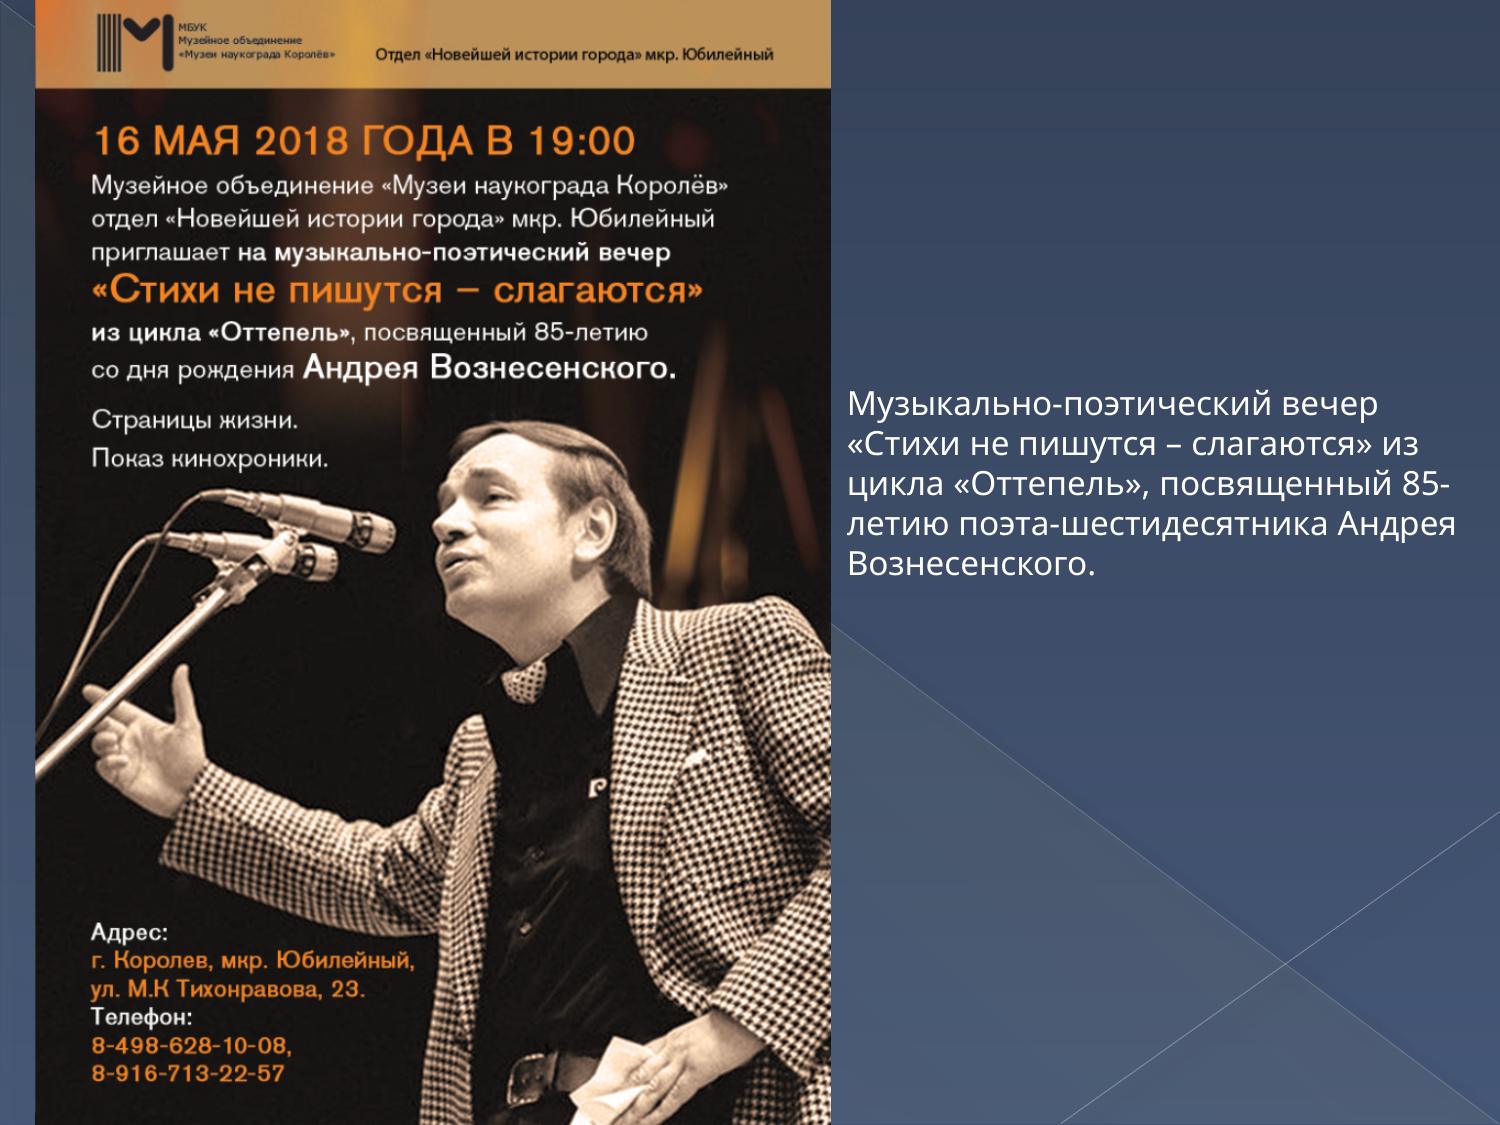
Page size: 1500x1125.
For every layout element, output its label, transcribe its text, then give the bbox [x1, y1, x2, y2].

picture [34, 0, 831, 1125]
text_box Музыкально-поэтический вечер «Стихи не пишутся – слагаются» из цикла «Оттепель», посвященный 85-летию поэта-шестидесятника Андрея Вознесенского. [875, 374, 1500, 590]
